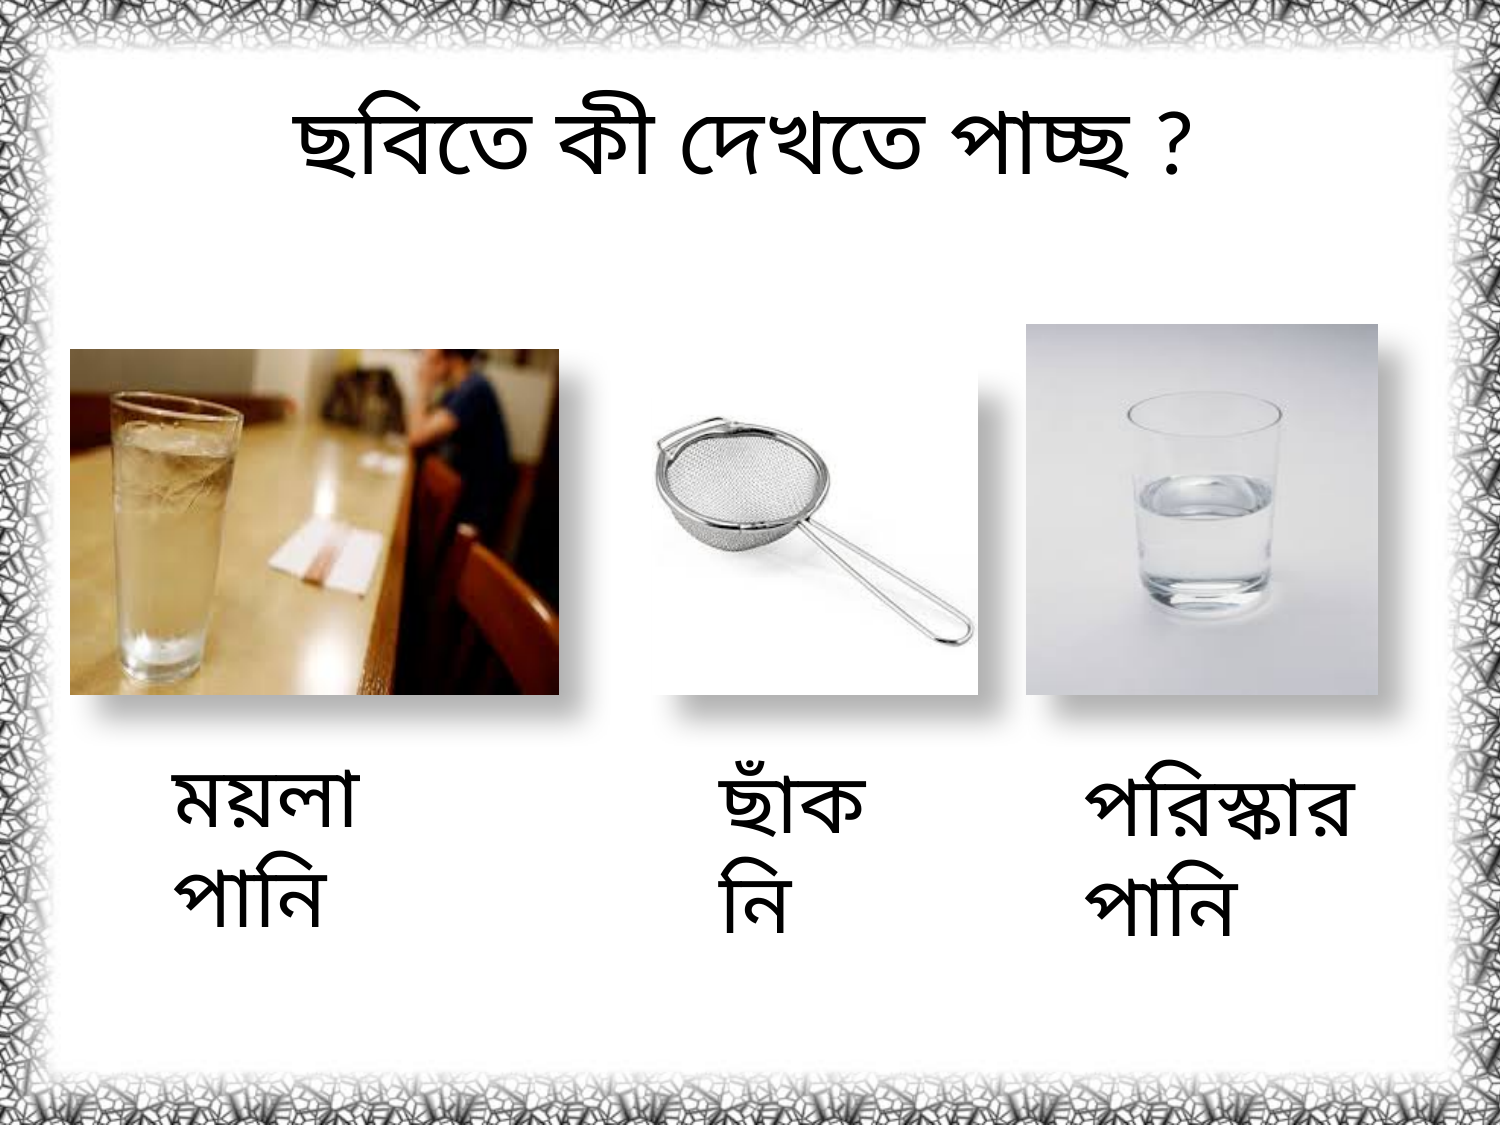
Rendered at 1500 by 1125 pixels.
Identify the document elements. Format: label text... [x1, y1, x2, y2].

picture [0, 0, 1500, 1125]
text_box পরিস্কার পানি [1069, 745, 1437, 961]
text_box ময়লা পানি [158, 736, 471, 952]
text_box ছবিতে কী দেখতে পাচ্ছ ? [236, 75, 1253, 201]
text_box ছাঁকনি [704, 742, 926, 958]
